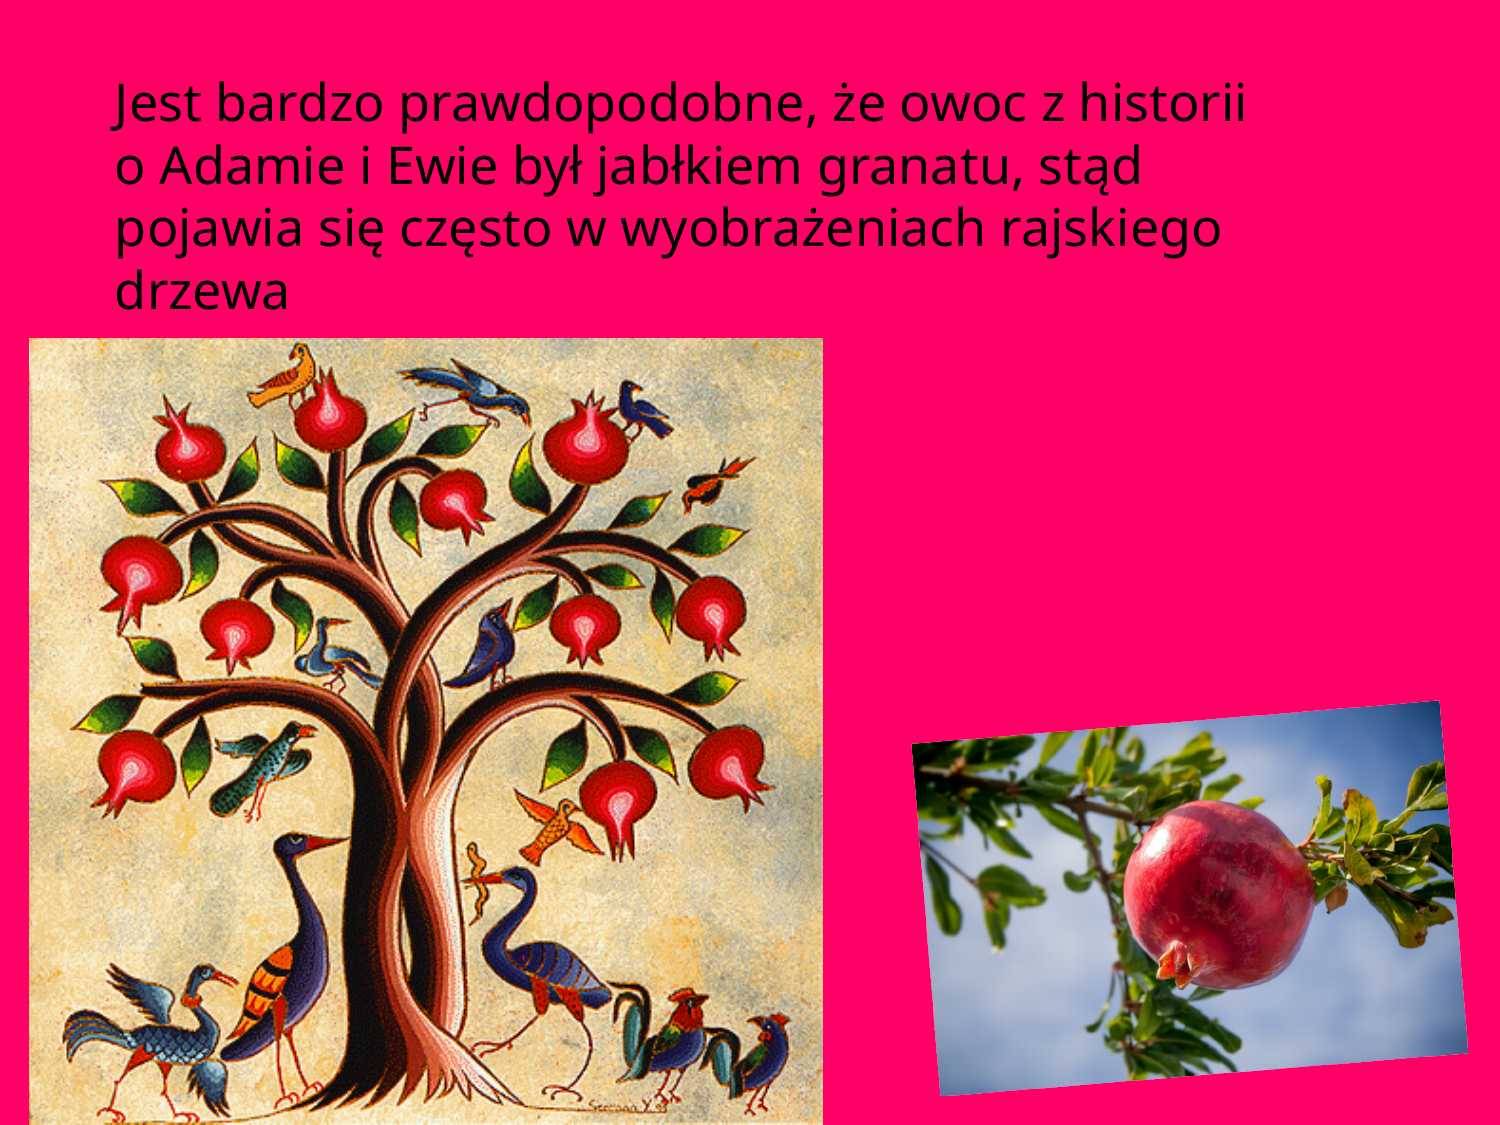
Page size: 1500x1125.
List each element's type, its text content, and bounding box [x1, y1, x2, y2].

text_box Jest bardzo prawdopodobne, że owoc z historii o Adamie i Ewie był jabłkiem granatu, stąd pojawia się często w wyobrażeniach rajskiego drzewa [100, 0, 1353, 328]
picture [912, 701, 1468, 1096]
picture [29, 337, 823, 1125]
